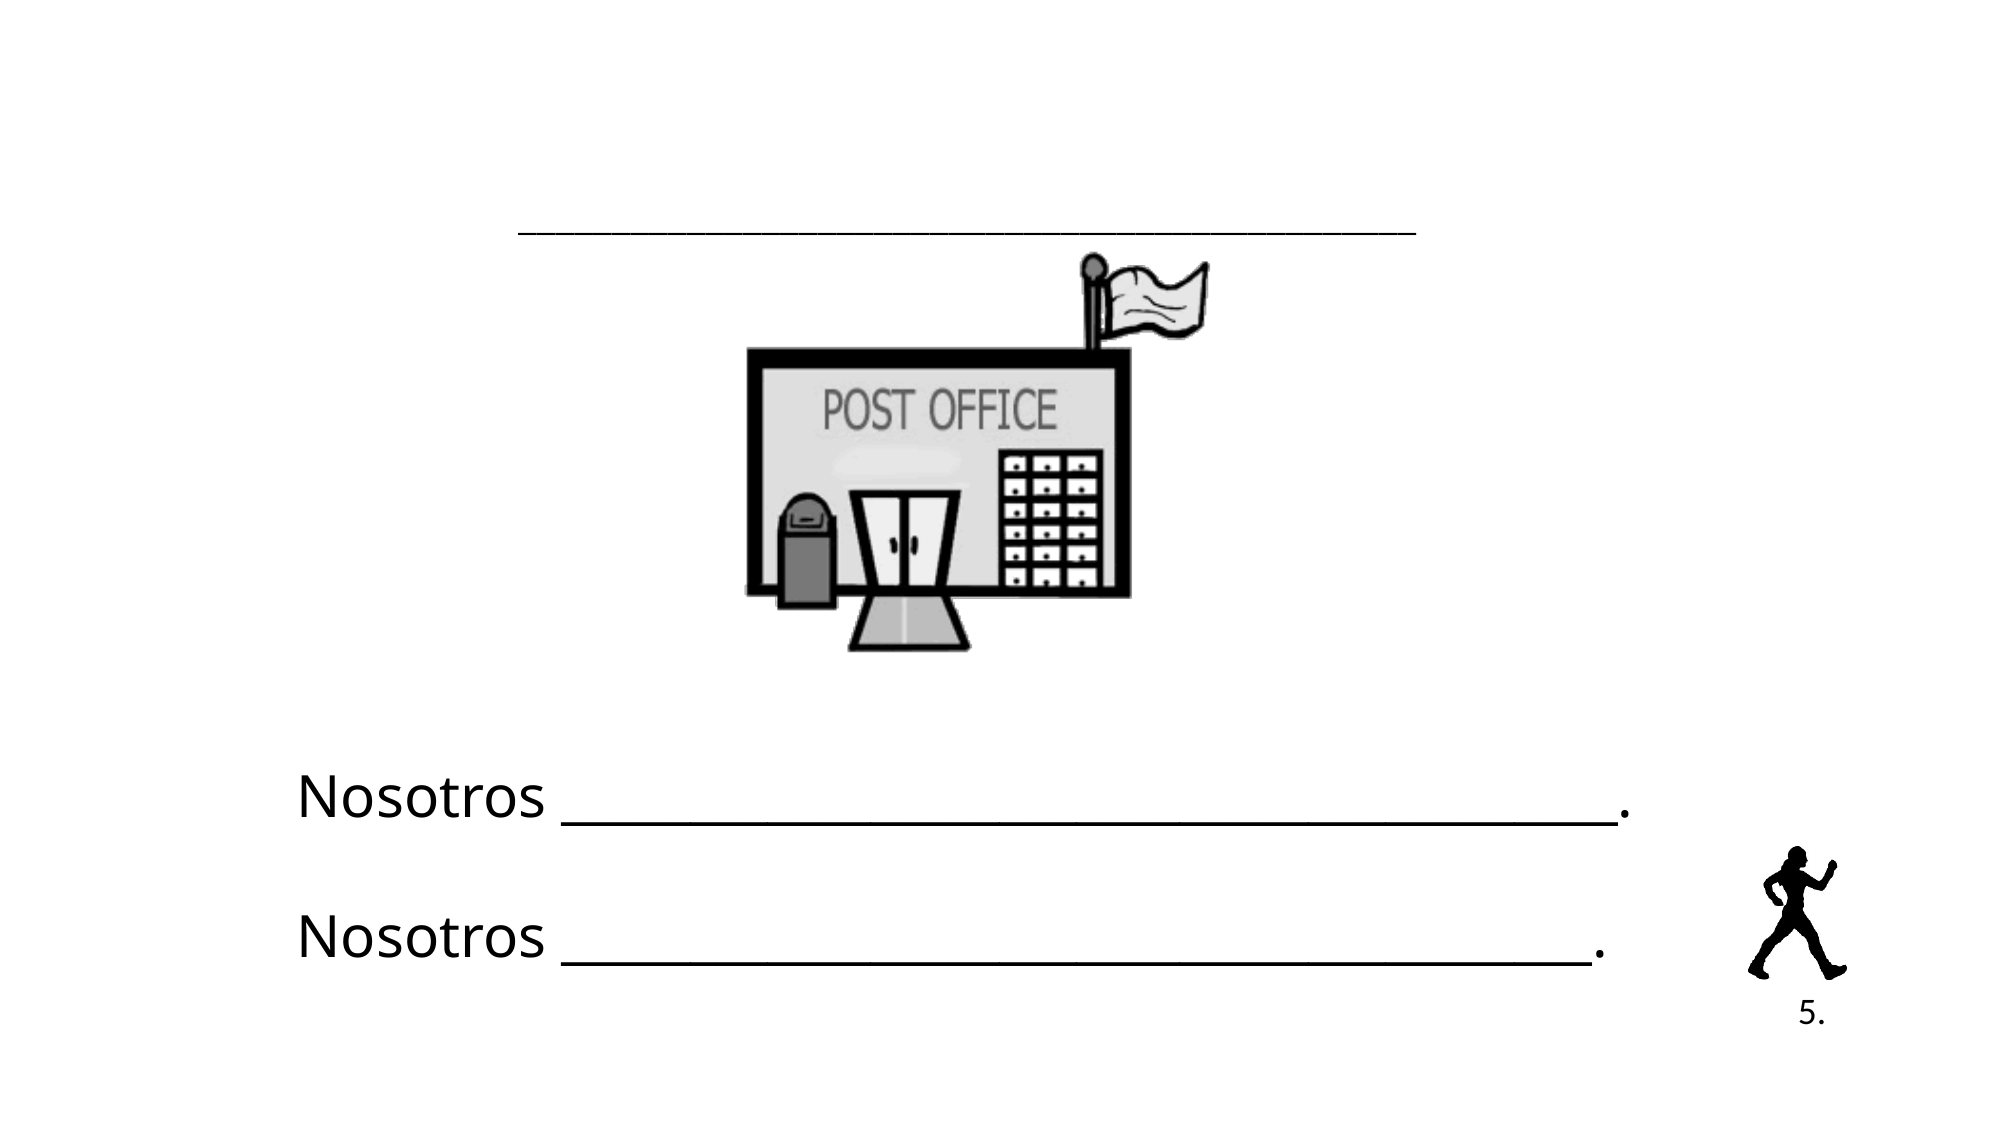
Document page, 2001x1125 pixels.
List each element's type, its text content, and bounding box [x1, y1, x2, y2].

text_box Nosotros _________________________________________. Nosotros ________________________________________. [281, 752, 1667, 977]
text_box ________________________________________________ [503, 185, 1434, 245]
text_box 5. [1783, 980, 1842, 1039]
picture [736, 245, 1212, 659]
picture [1748, 846, 1847, 980]
